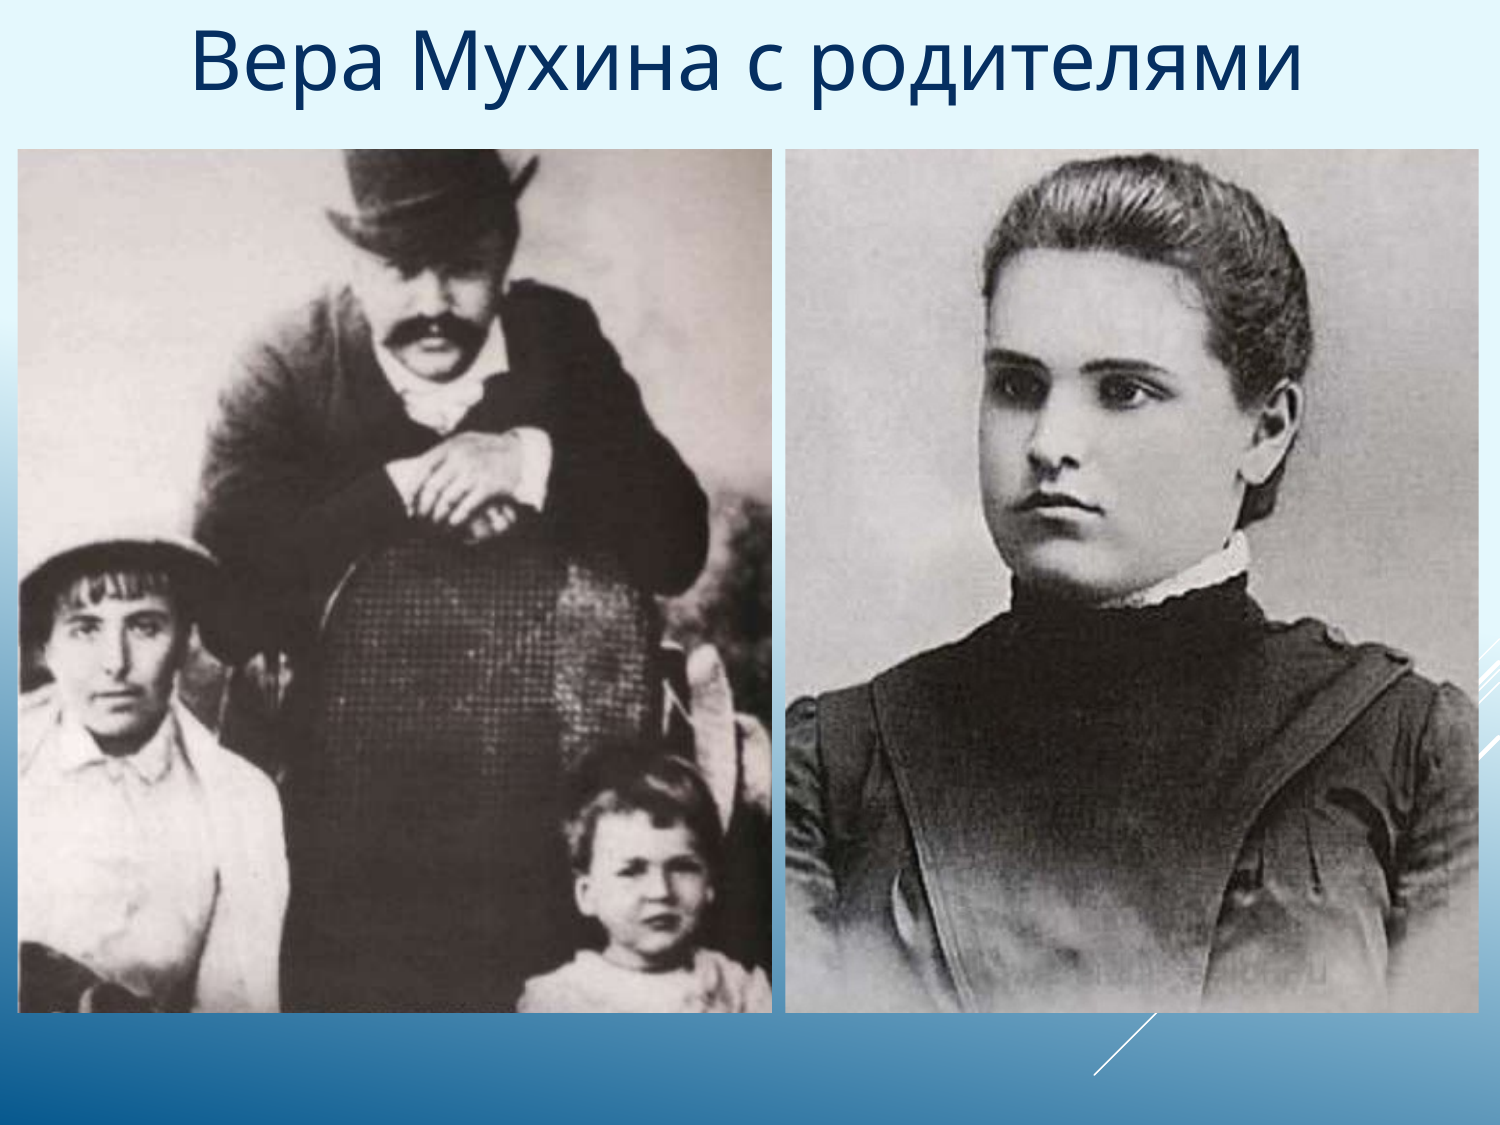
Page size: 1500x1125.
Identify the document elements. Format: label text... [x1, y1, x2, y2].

picture [17, 148, 773, 1013]
text_box Вера Мухина с родителями [173, 0, 1322, 115]
picture [785, 148, 1479, 1013]
